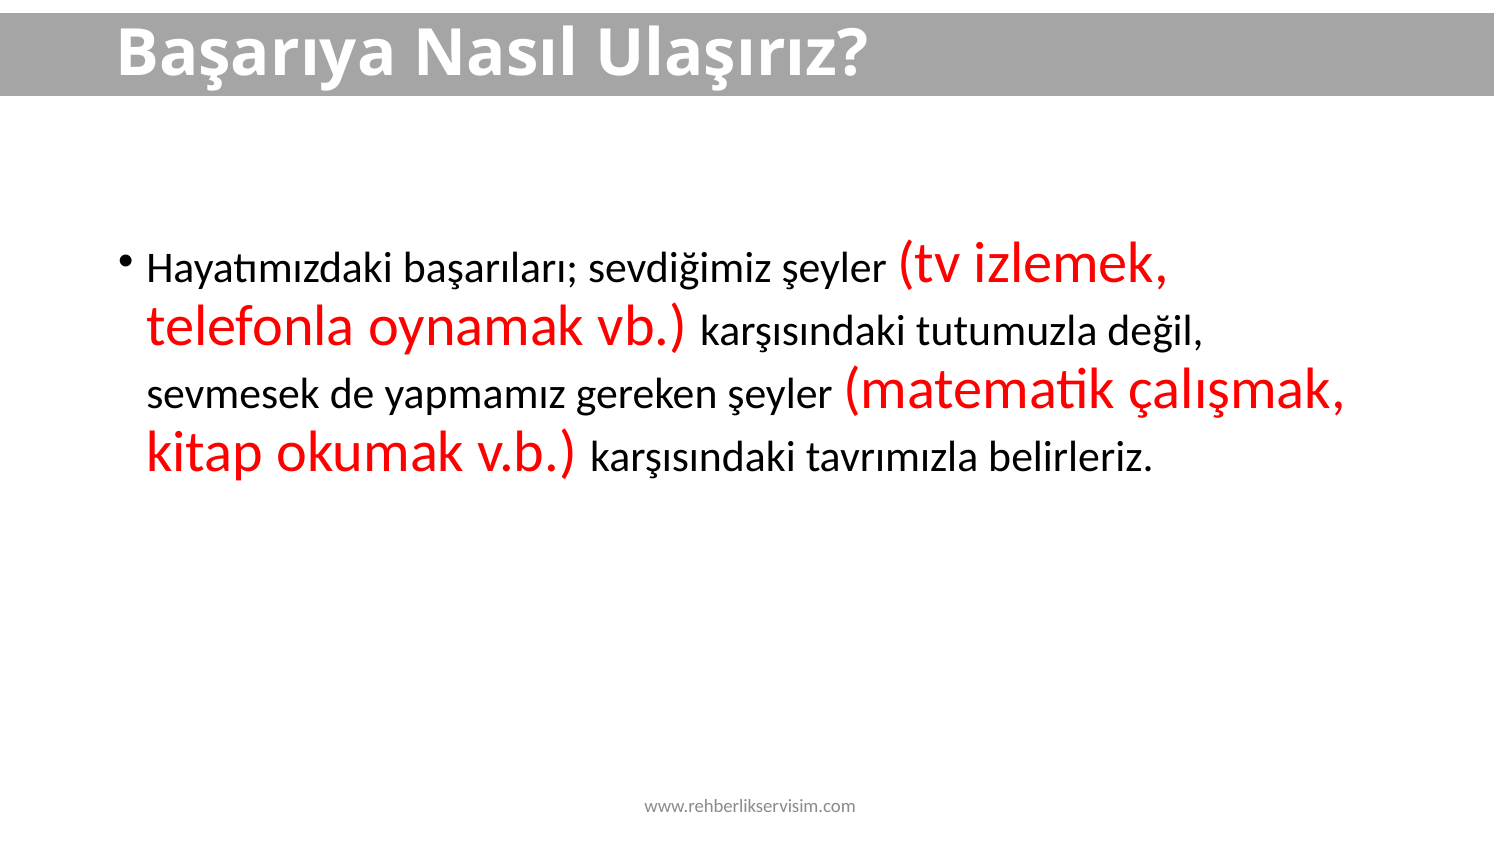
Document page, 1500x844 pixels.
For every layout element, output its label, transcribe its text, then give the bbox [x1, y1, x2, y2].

title Başarıya Nasıl Ulaşırız? [100, 11, 1451, 98]
footer www.rehberlikservisim.com [496, 782, 1004, 827]
text_box [0, 10, 1497, 99]
list Hayatımızdaki başarıları; sevdiğimiz şeyler (tv izlemek, telefonla oynamak vb.) karşısındaki tutumuzla değil, sevmesek de yapmamız gereken şeyler (matematik çalışmak, kitap okumak v.b.) karşısındaki tavrımızla belirleriz. [103, 224, 1397, 760]
